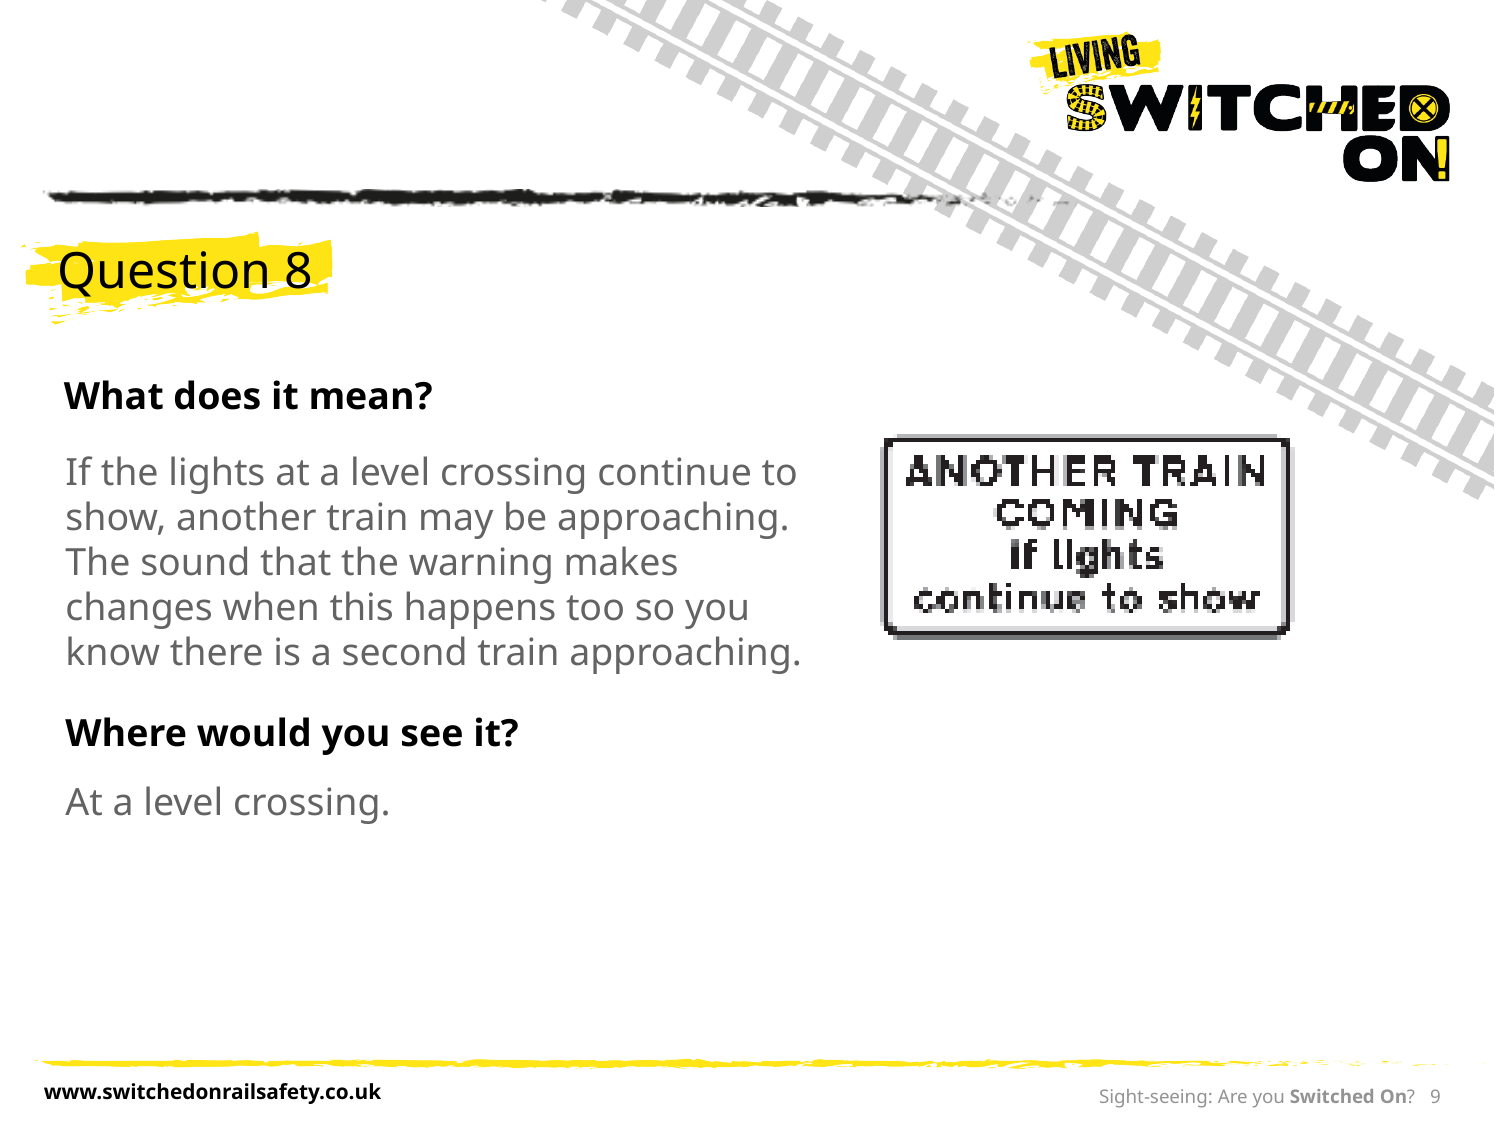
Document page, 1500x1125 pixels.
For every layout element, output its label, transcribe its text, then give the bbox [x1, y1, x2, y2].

text_box Sight-seeing: Are you Switched On? 9 [885, 1077, 1471, 1118]
text_box What does it mean? [49, 364, 440, 425]
text_box At a level crossing. [50, 770, 867, 830]
text_box If the lights at a level crossing continue to show, another train may be approaching. The sound that the warning makes changes when this happens too so you know there is a second train approaching. [50, 440, 836, 681]
text_box Question 8 [42, 231, 440, 351]
picture [34, 1058, 1485, 1069]
text_box Where would you see it? [50, 701, 819, 761]
text_box www.switchedonrailsafety.co.uk [29, 1071, 485, 1112]
picture [42, 0, 1494, 640]
picture [18, 231, 334, 326]
